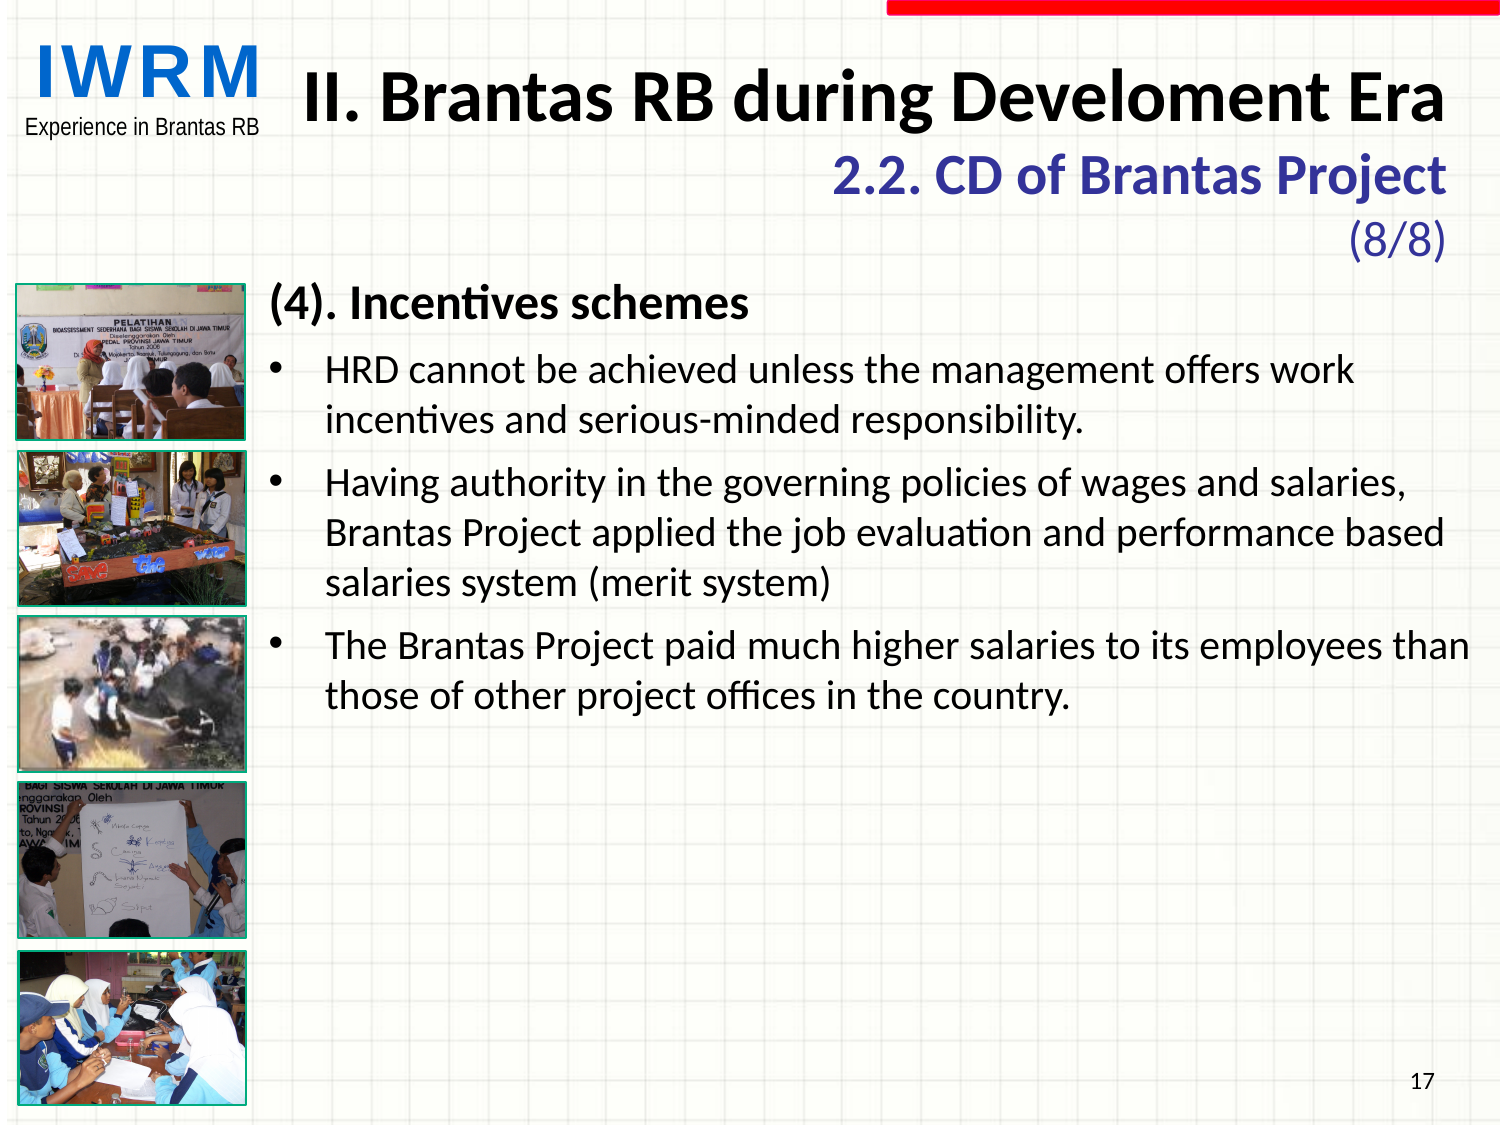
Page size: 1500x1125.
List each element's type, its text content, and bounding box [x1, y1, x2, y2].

text_box II. Brantas RB during Develoment Era 2.2. CD of Brantas Project (8/8) [274, 38, 1463, 263]
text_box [17, 284, 246, 1104]
picture [7, 0, 1500, 1125]
slide_number 17 [1099, 1042, 1451, 1103]
text_box (4). Incentives schemes HRD cannot be achieved unless the management offers work incentives and serious-minded responsibility. Having authority in the governing policies of wages and salaries, Brantas Project applied the job evaluation and performance based salaries system (merit system) The Brantas Project paid much higher salaries to its employees than those of other project offices in the country. [253, 262, 1488, 1125]
